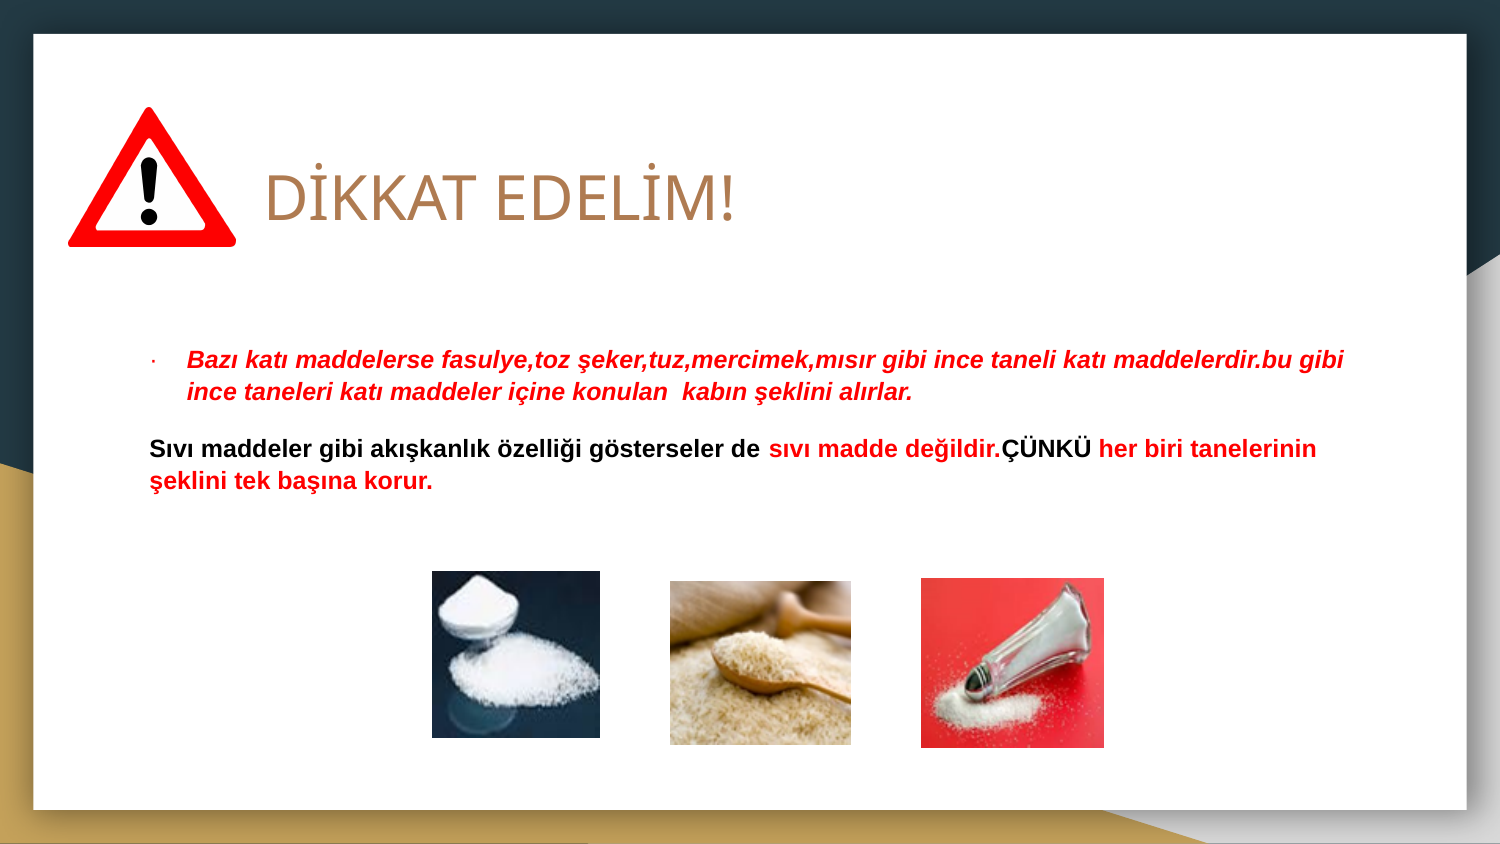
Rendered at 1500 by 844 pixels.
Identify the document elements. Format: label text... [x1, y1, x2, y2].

picture [670, 581, 851, 745]
picture [68, 107, 237, 248]
picture [920, 578, 1105, 748]
title DİKKAT EDELİM! [134, 138, 1366, 296]
picture [432, 571, 601, 738]
list · Bazı katı maddelerse fasulye,toz şeker,tuz,mercimek,mısır gibi ince taneli katı maddelerdir.bu gibi ince taneleri katı maddeler içine konulan kabın şeklini alırlar. Sıvı maddeler gibi akışkanlık özelliği gösterseler de sıvı madde değildir.ÇÜNKÜ her biri tanelerinin şeklini tek başına korur. [134, 326, 1366, 729]
